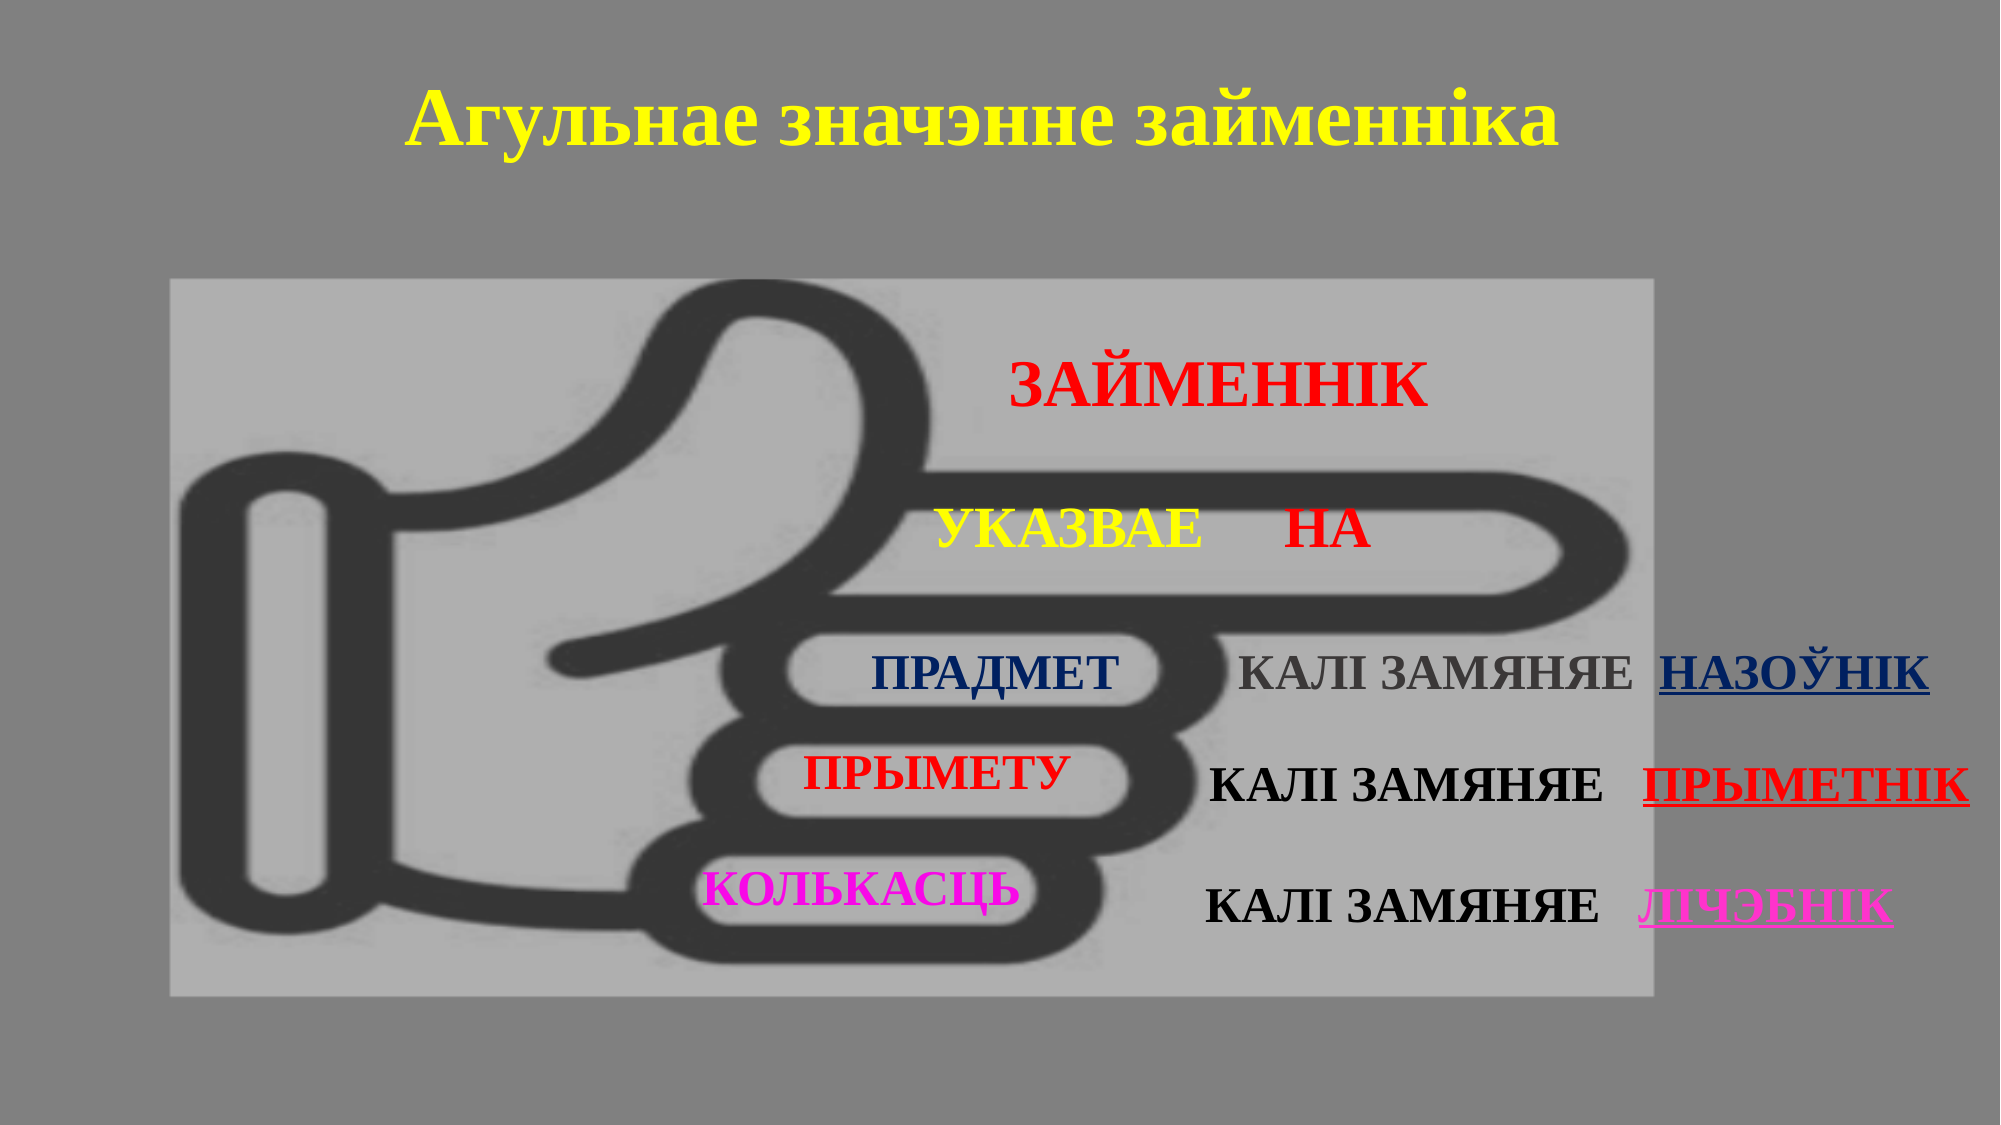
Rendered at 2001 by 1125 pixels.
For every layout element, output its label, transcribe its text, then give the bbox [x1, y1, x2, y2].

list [168, 277, 1661, 1030]
text_box КАЛІ ЗАМЯНЯЕ НАЗОЎНІК [1661, 631, 1957, 707]
title Агульнае значэнне займенніка [98, 21, 1868, 216]
text_box КАЛІ ЗАМЯНЯЕ ПРЫМЕТНІК [1661, 743, 1998, 819]
text_box КАЛІ ЗАМЯНЯЕ ЛІЧЭБНІК [1661, 864, 1957, 940]
